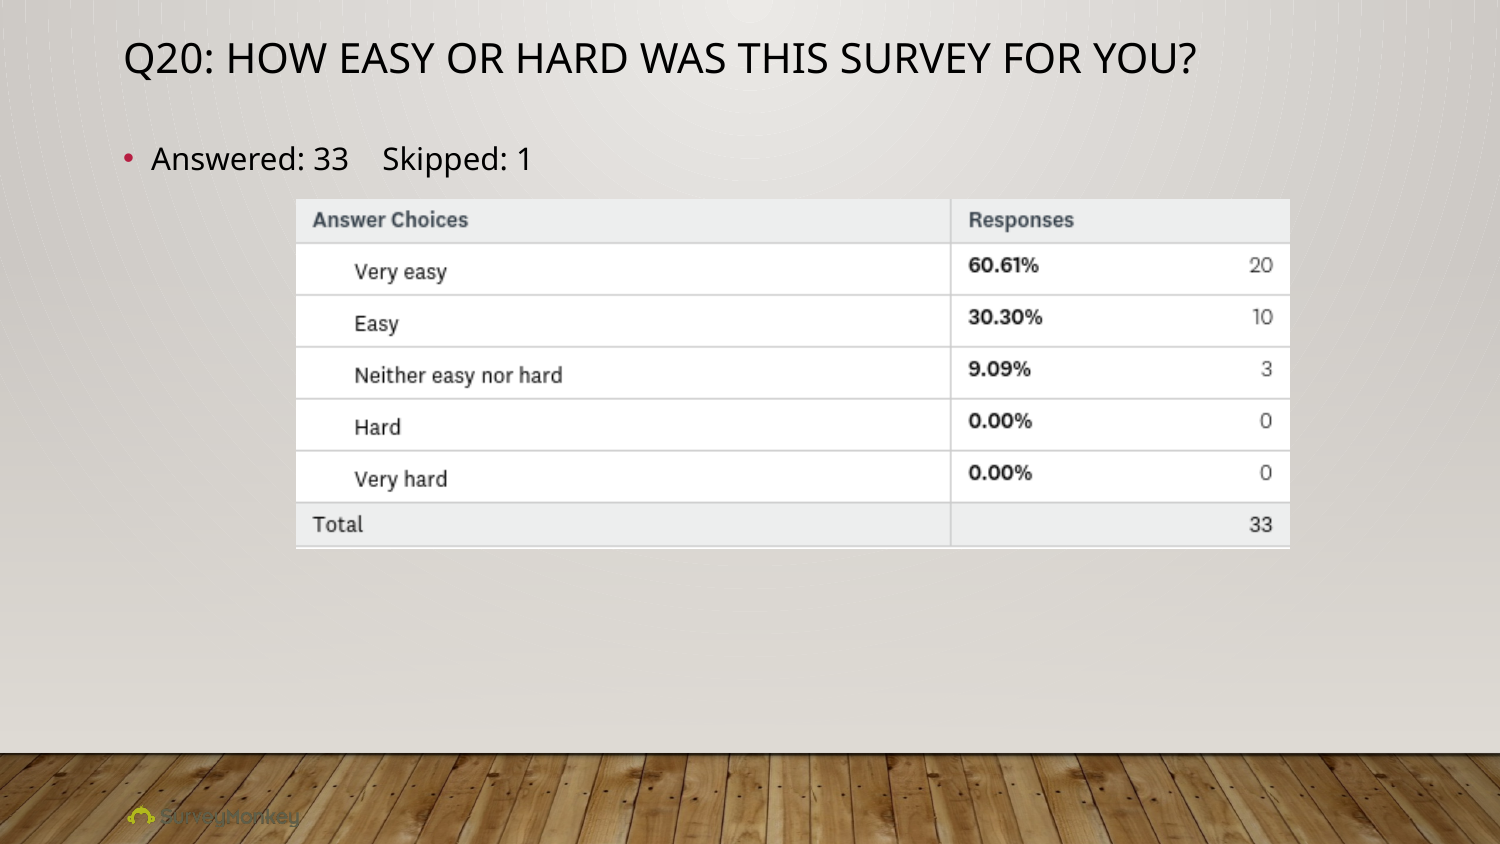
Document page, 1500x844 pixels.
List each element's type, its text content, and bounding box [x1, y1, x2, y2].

picture [296, 199, 1290, 550]
list Answered: 33 Skipped: 1 [108, 124, 1290, 550]
picture [0, 753, 1500, 844]
title Q20: How easy or hard was this survey for you? [108, 30, 1290, 124]
